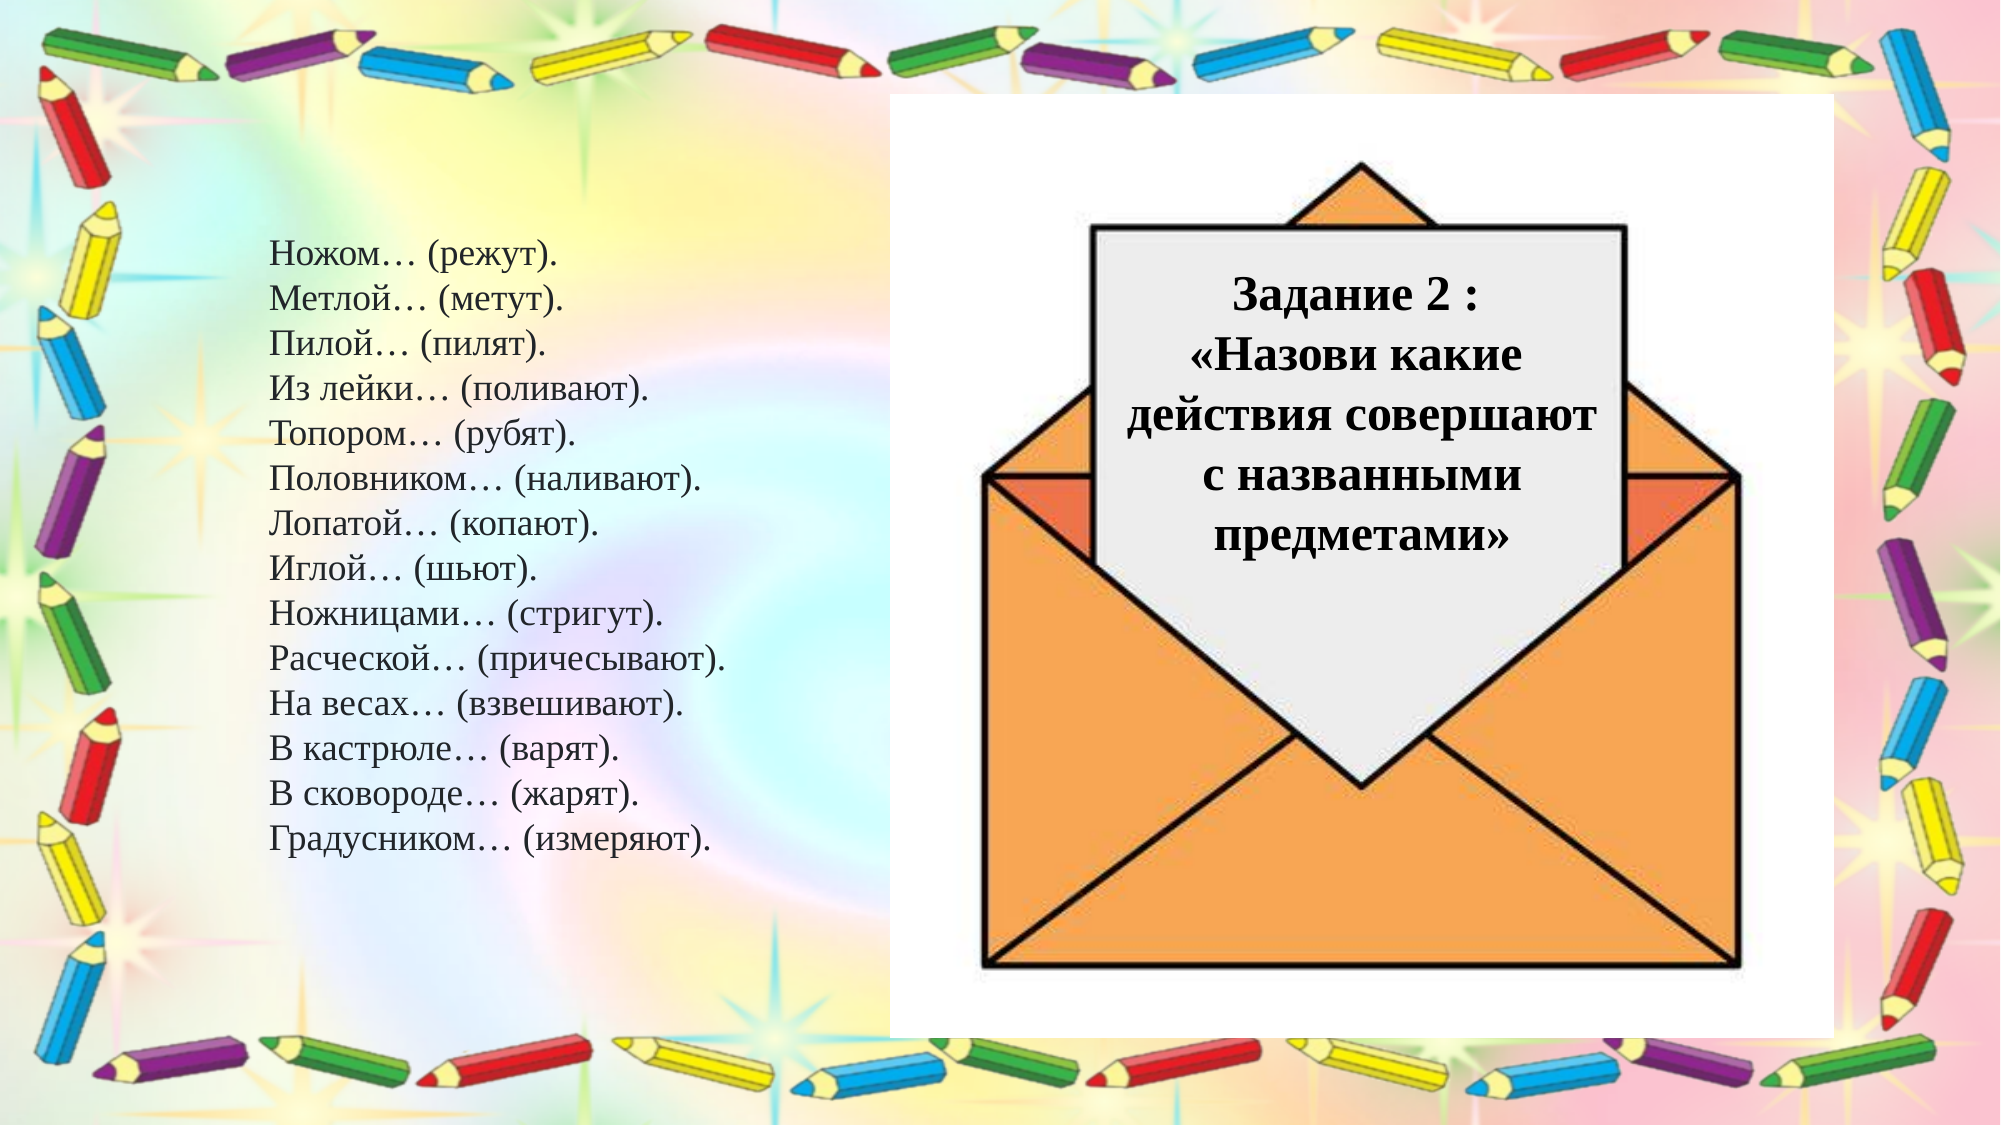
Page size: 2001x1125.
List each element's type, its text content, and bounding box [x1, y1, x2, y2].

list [890, 94, 1834, 1038]
picture [0, 0, 2001, 1125]
text_box Ножом… (режут). Метлой… (метут). Пилой… (пилят). Из лейки… (поливают). Топором… (рубят). Половником… (наливают). Лопатой… (копают). Иглой… (шьют). Ножницами… (стригут). Расческой… (причесывают). На весах… (взвешивают). В кастрюле… (варят). В сковороде… (жарят). Градусником… (измеряют). [253, 220, 890, 866]
